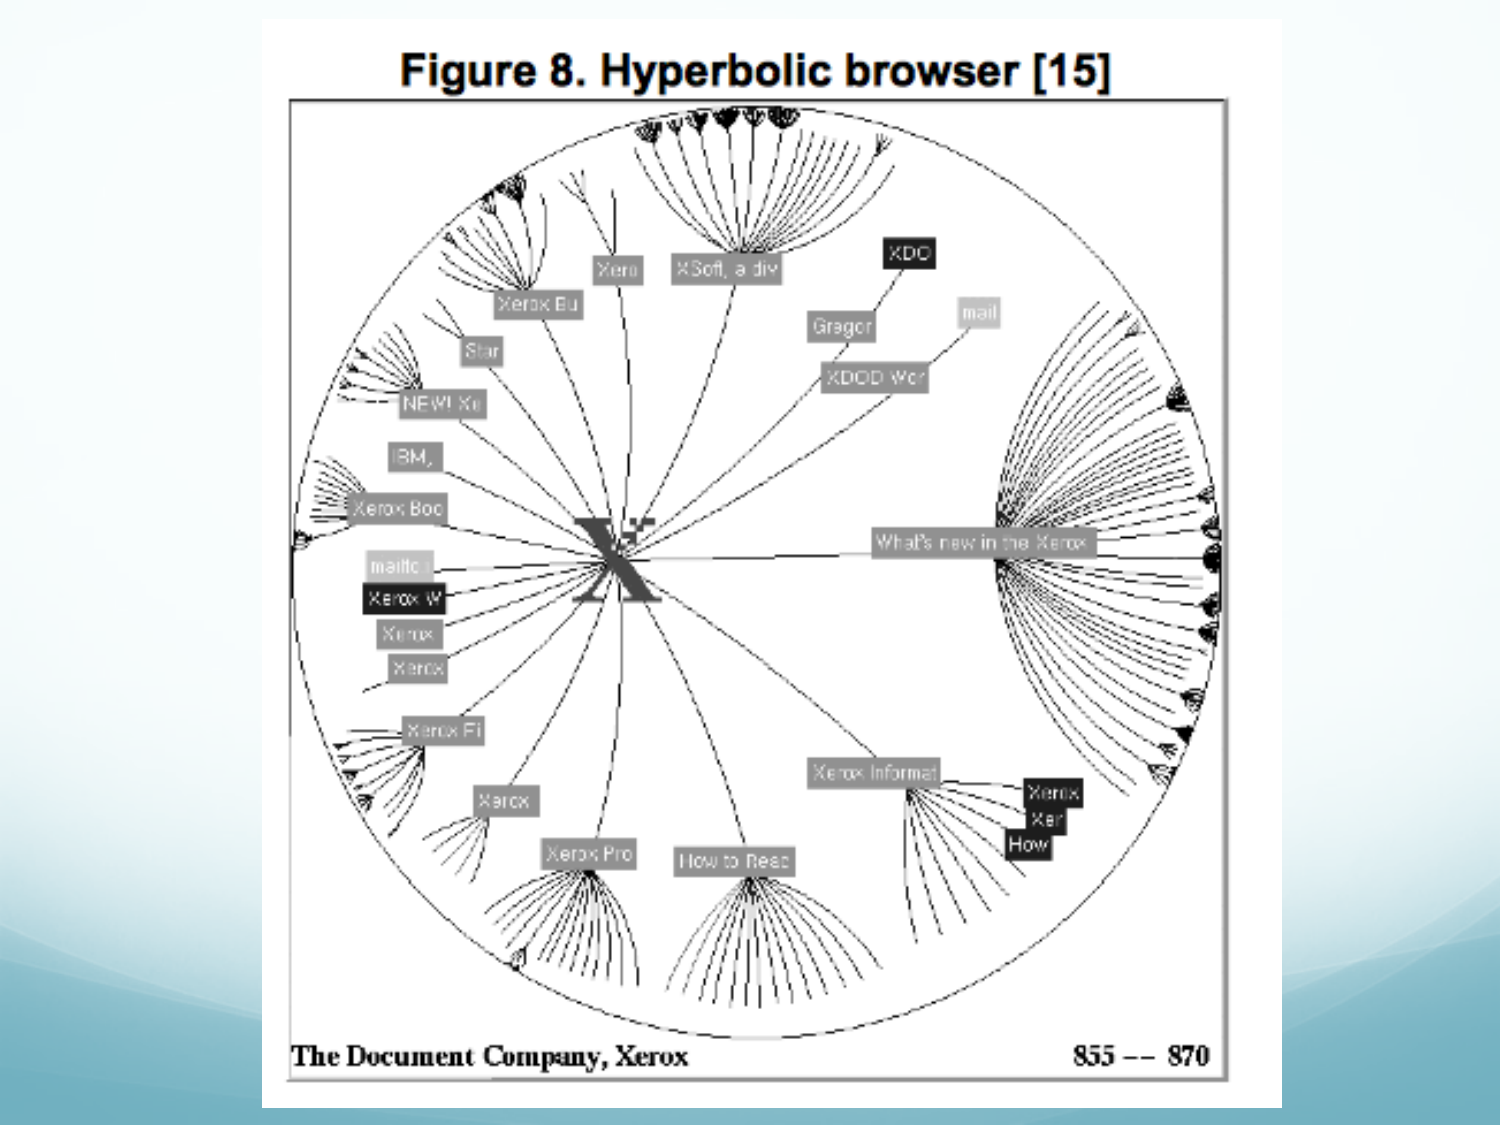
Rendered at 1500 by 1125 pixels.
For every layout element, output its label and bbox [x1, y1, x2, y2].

picture [261, 19, 1282, 1109]
